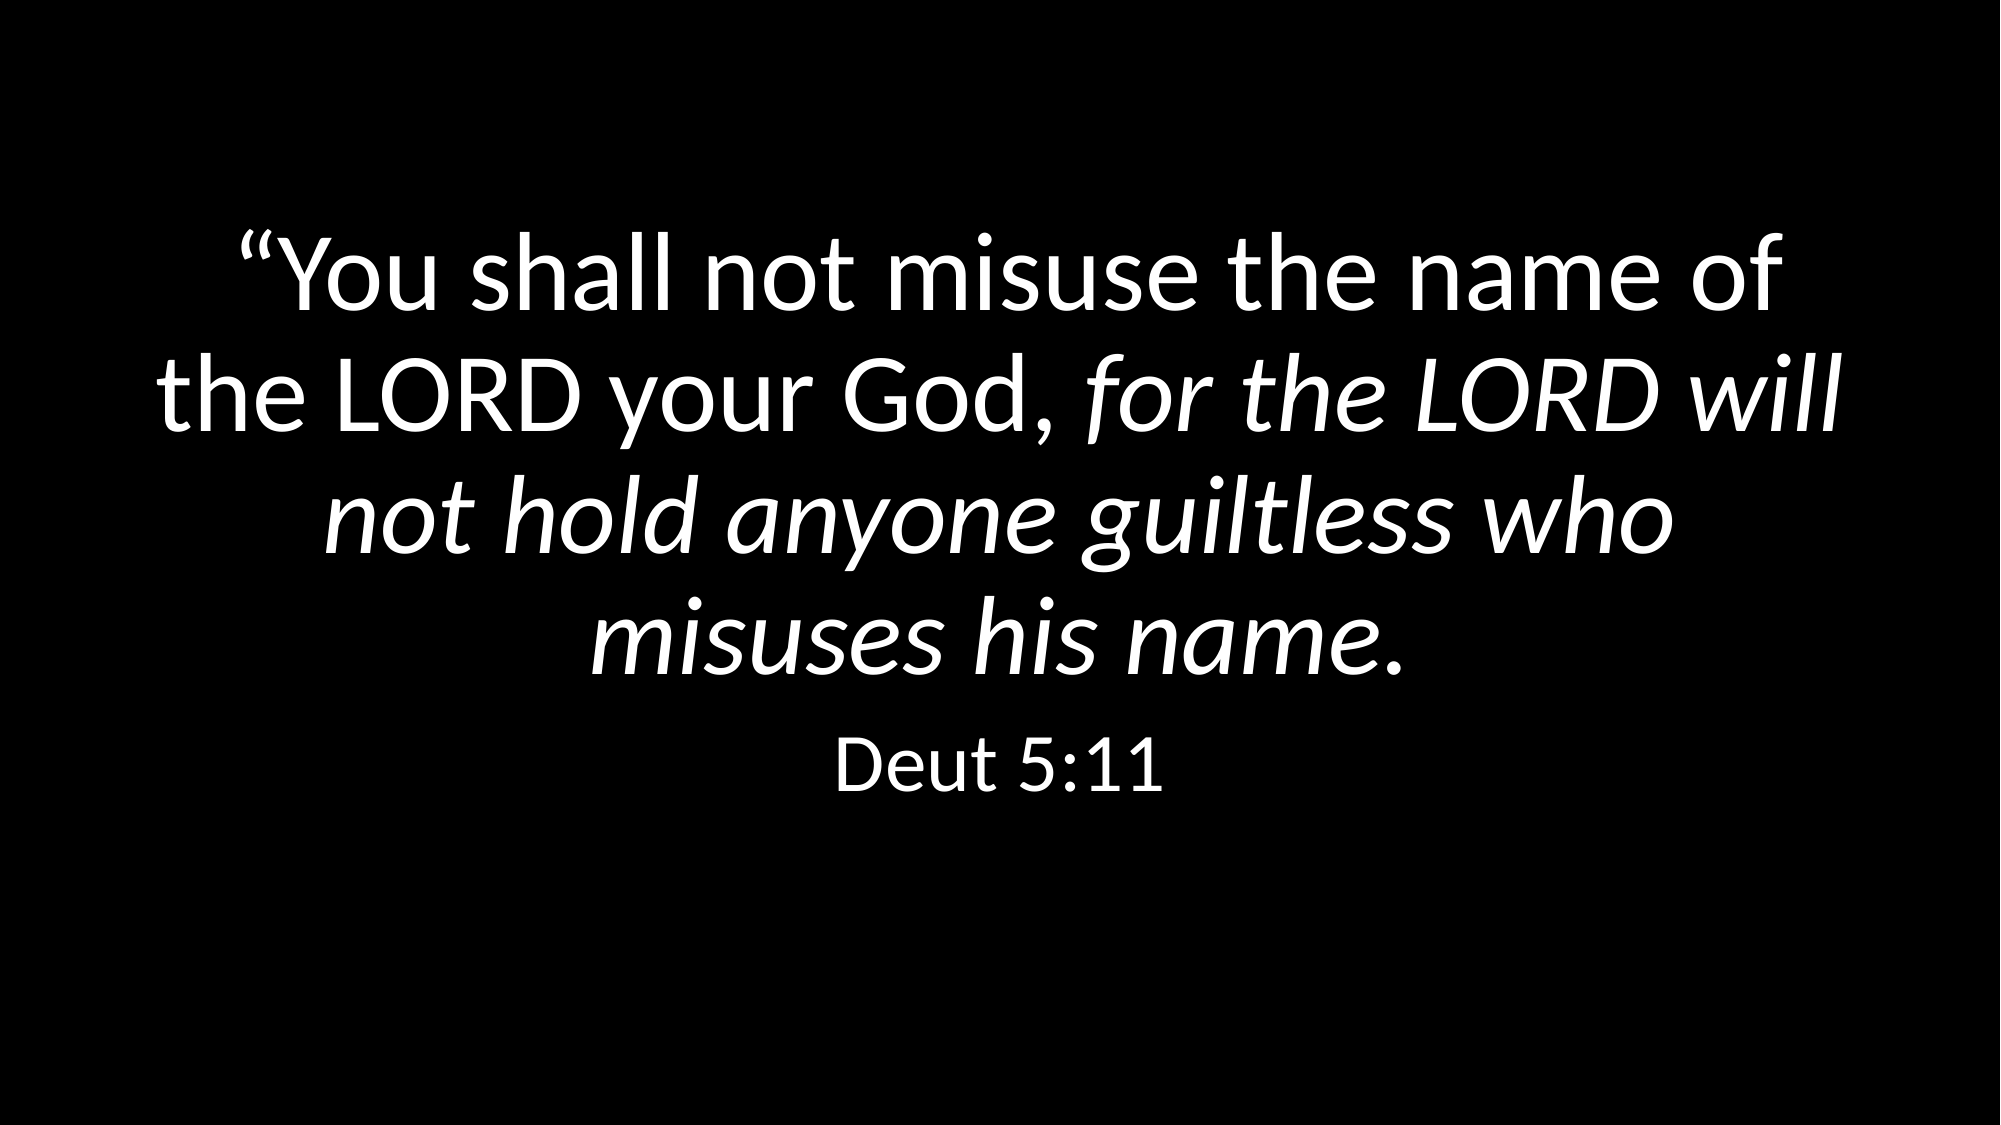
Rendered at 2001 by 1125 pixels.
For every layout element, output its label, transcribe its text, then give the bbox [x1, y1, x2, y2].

list “You shall not misuse the name of the Lord your God, for the Lord will not hold anyone guiltless who misuses his name. Deut 5:11 [137, 205, 1863, 920]
